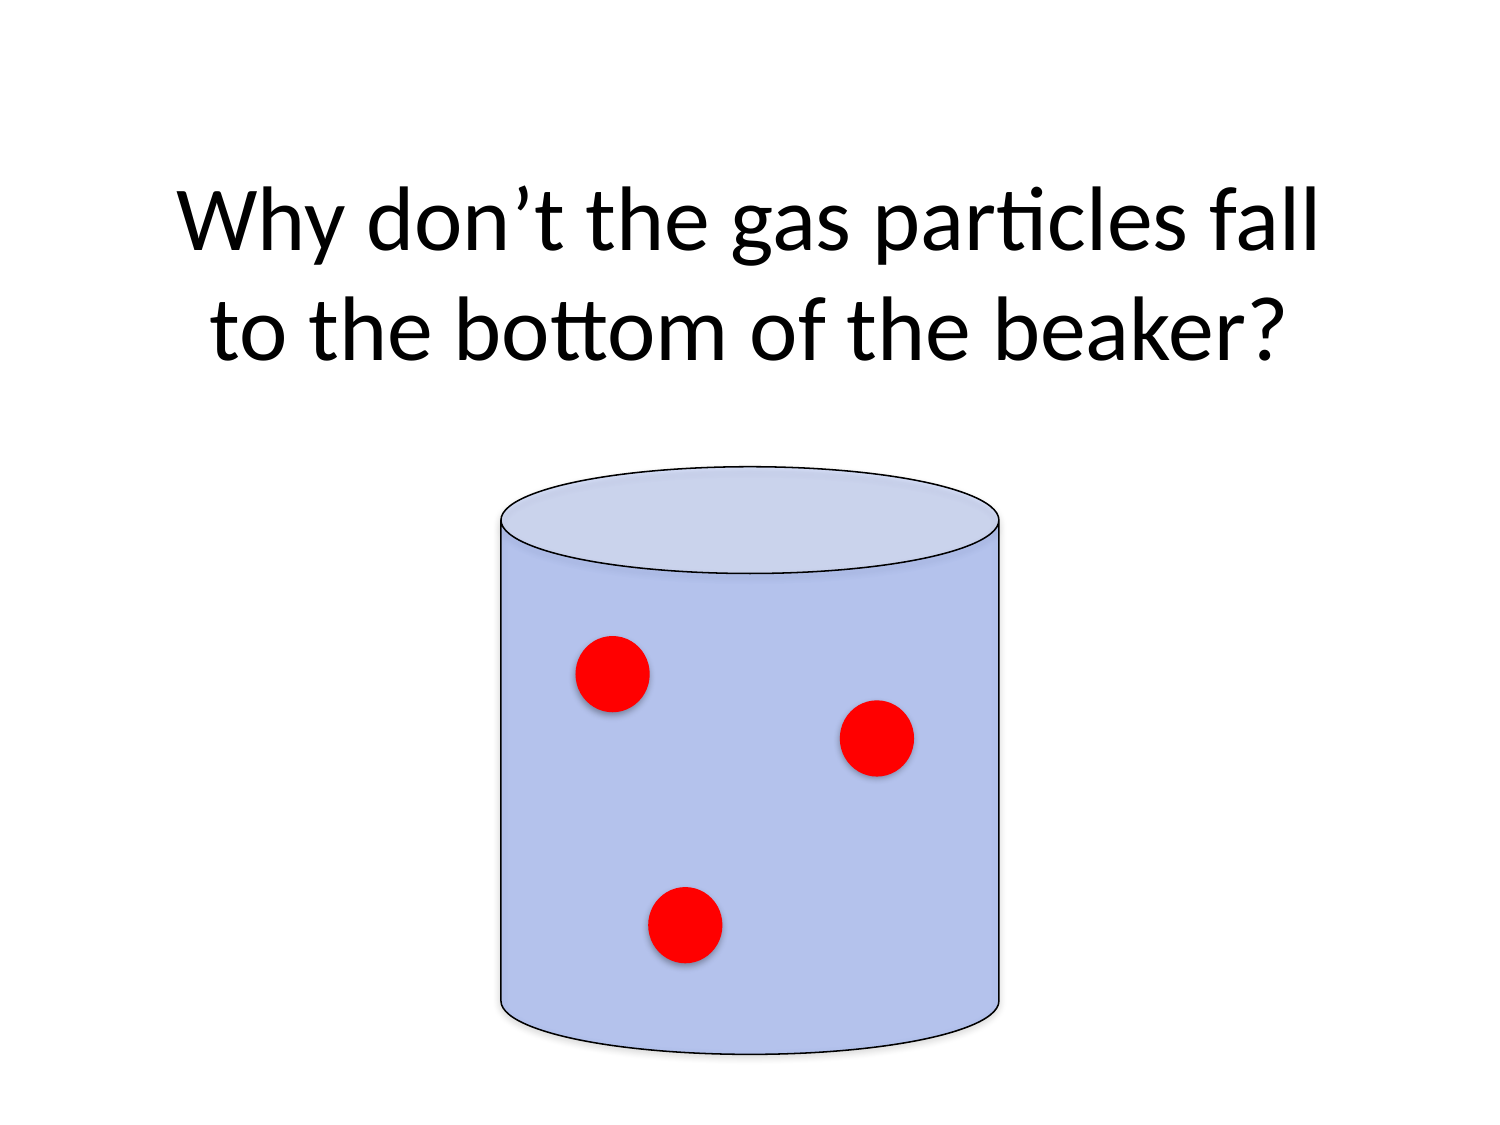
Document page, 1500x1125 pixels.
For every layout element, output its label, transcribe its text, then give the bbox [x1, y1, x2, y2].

text_box [500, 465, 1000, 1056]
title Why don’t the gas particles fall to the bottom of the beaker? [112, 147, 1388, 390]
text_box [839, 700, 915, 777]
text_box [575, 636, 650, 713]
text_box [648, 887, 723, 964]
